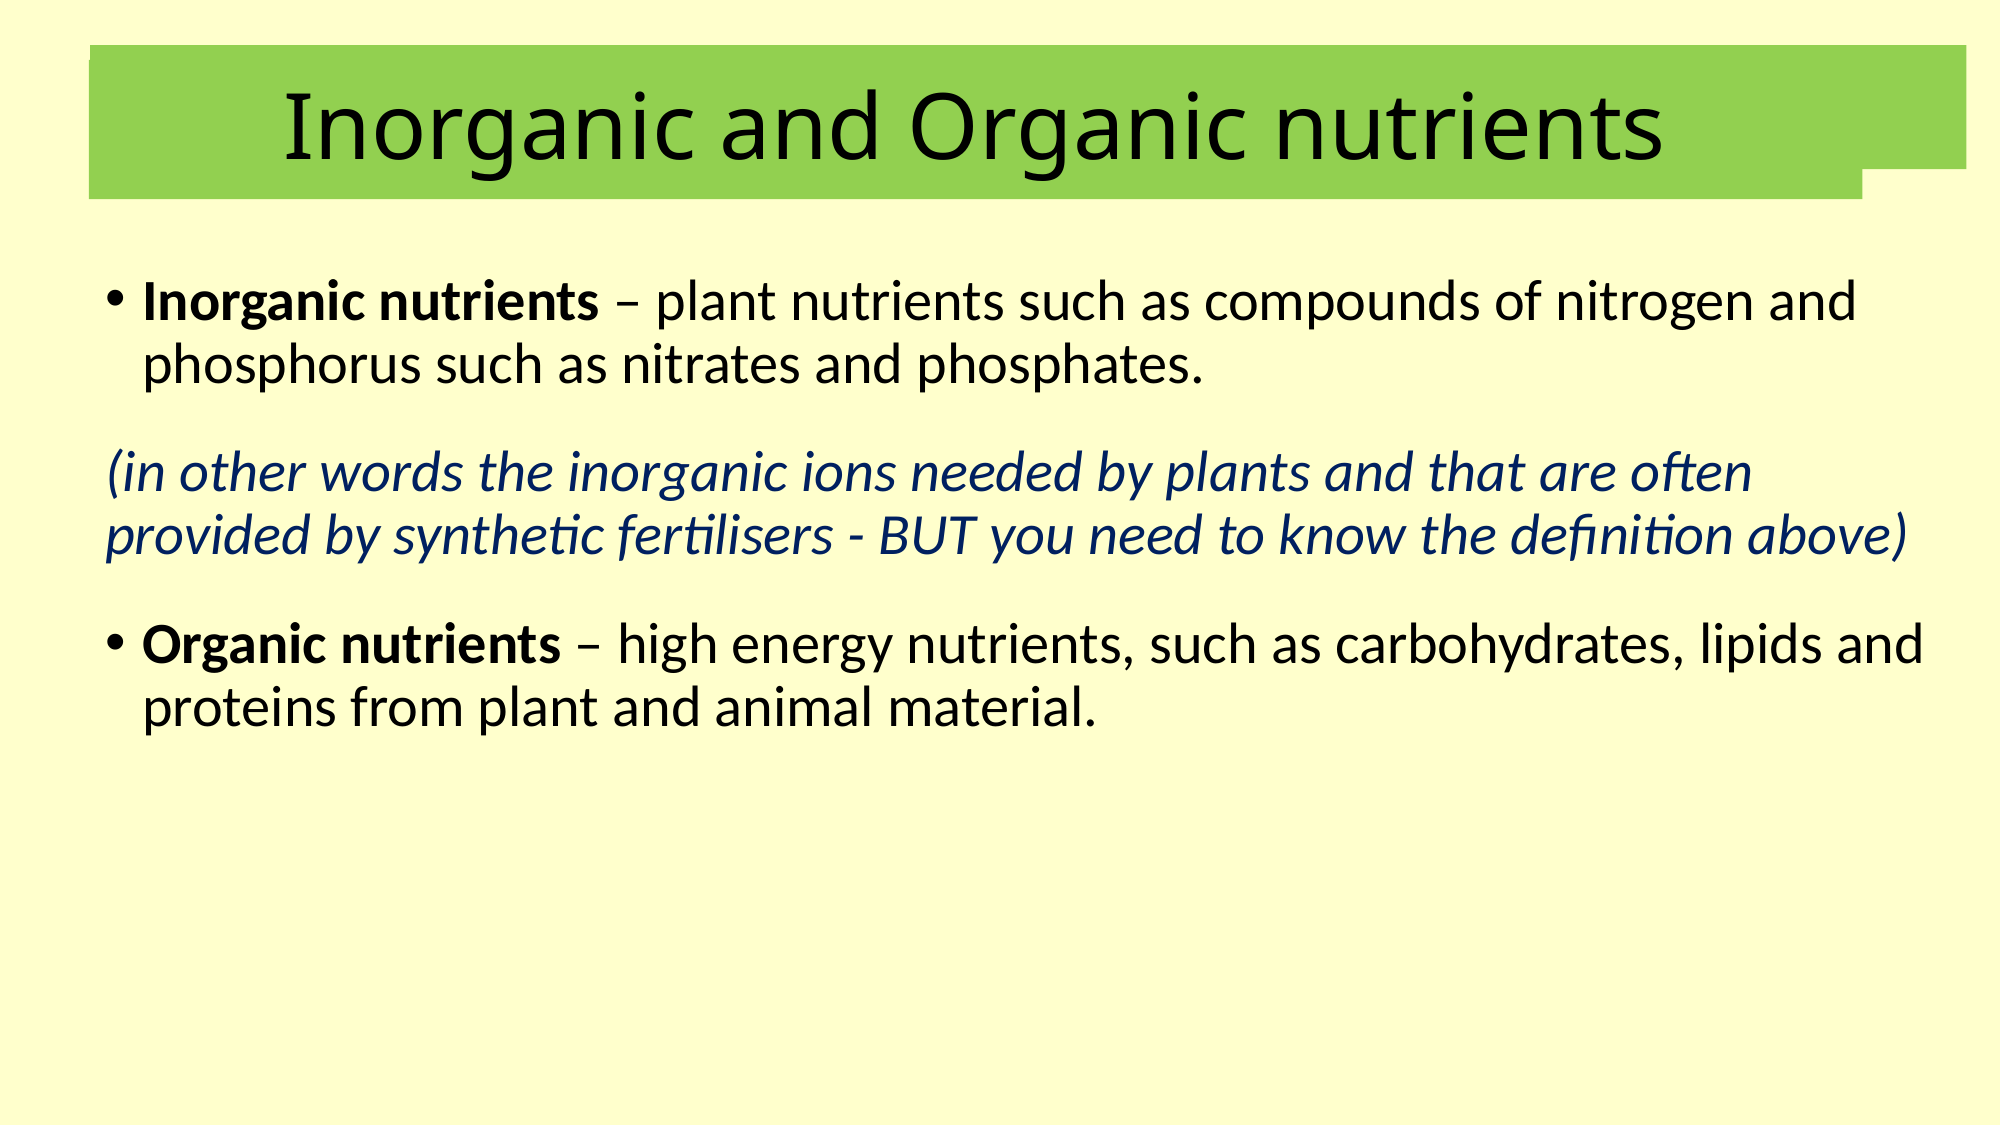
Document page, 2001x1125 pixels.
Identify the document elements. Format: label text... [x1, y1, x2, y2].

list Inorganic nutrients – plant nutrients such as compounds of nitrogen and phosphorus such as nitrates and phosphates. (in other words the inorganic ions needed by plants and that are often provided by synthetic fertilisers - BUT you need to know the definition above) Organic nutrients – high energy nutrients, such as carbohydrates, lipids and proteins from plant and animal material. [90, 262, 1967, 1083]
text_box Inorganic and Organic nutrients [88, 59, 1863, 200]
title Inorganic and Organic nutrients [90, 45, 1967, 170]
